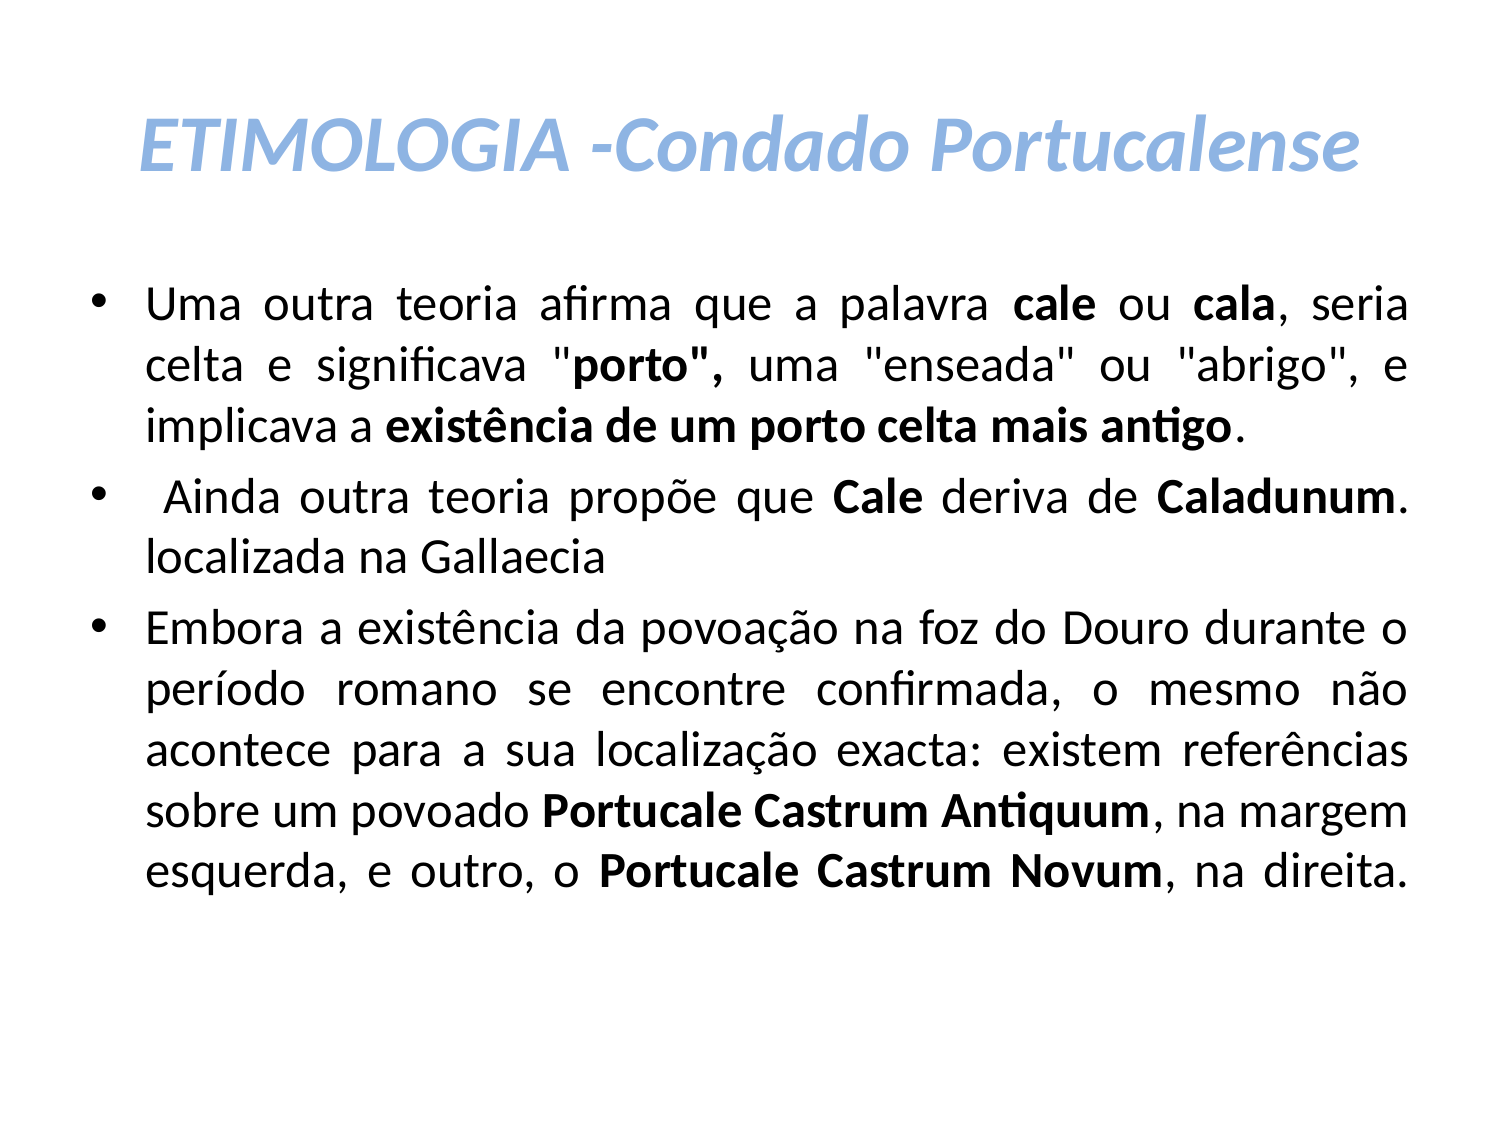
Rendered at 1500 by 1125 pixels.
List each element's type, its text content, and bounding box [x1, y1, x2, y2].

title ETIMOLOGIA -Condado Portucalense [75, 45, 1425, 233]
list Uma outra teoria afirma que a palavra cale ou cala, seria celta e significava "porto", uma "enseada" ou "abrigo", e implicava a existência de um porto celta mais antigo. Ainda outra teoria propõe que Cale deriva de Caladunum. localizada na Gallaecia Embora a existência da povoação na foz do Douro durante o período romano se encontre confirmada, o mesmo não acontece para a sua localização exacta: existem referências sobre um povoado Portucale Castrum Antiquum, na margem esquerda, e outro, o Portucale Castrum Novum, na direita. [75, 262, 1425, 1005]
